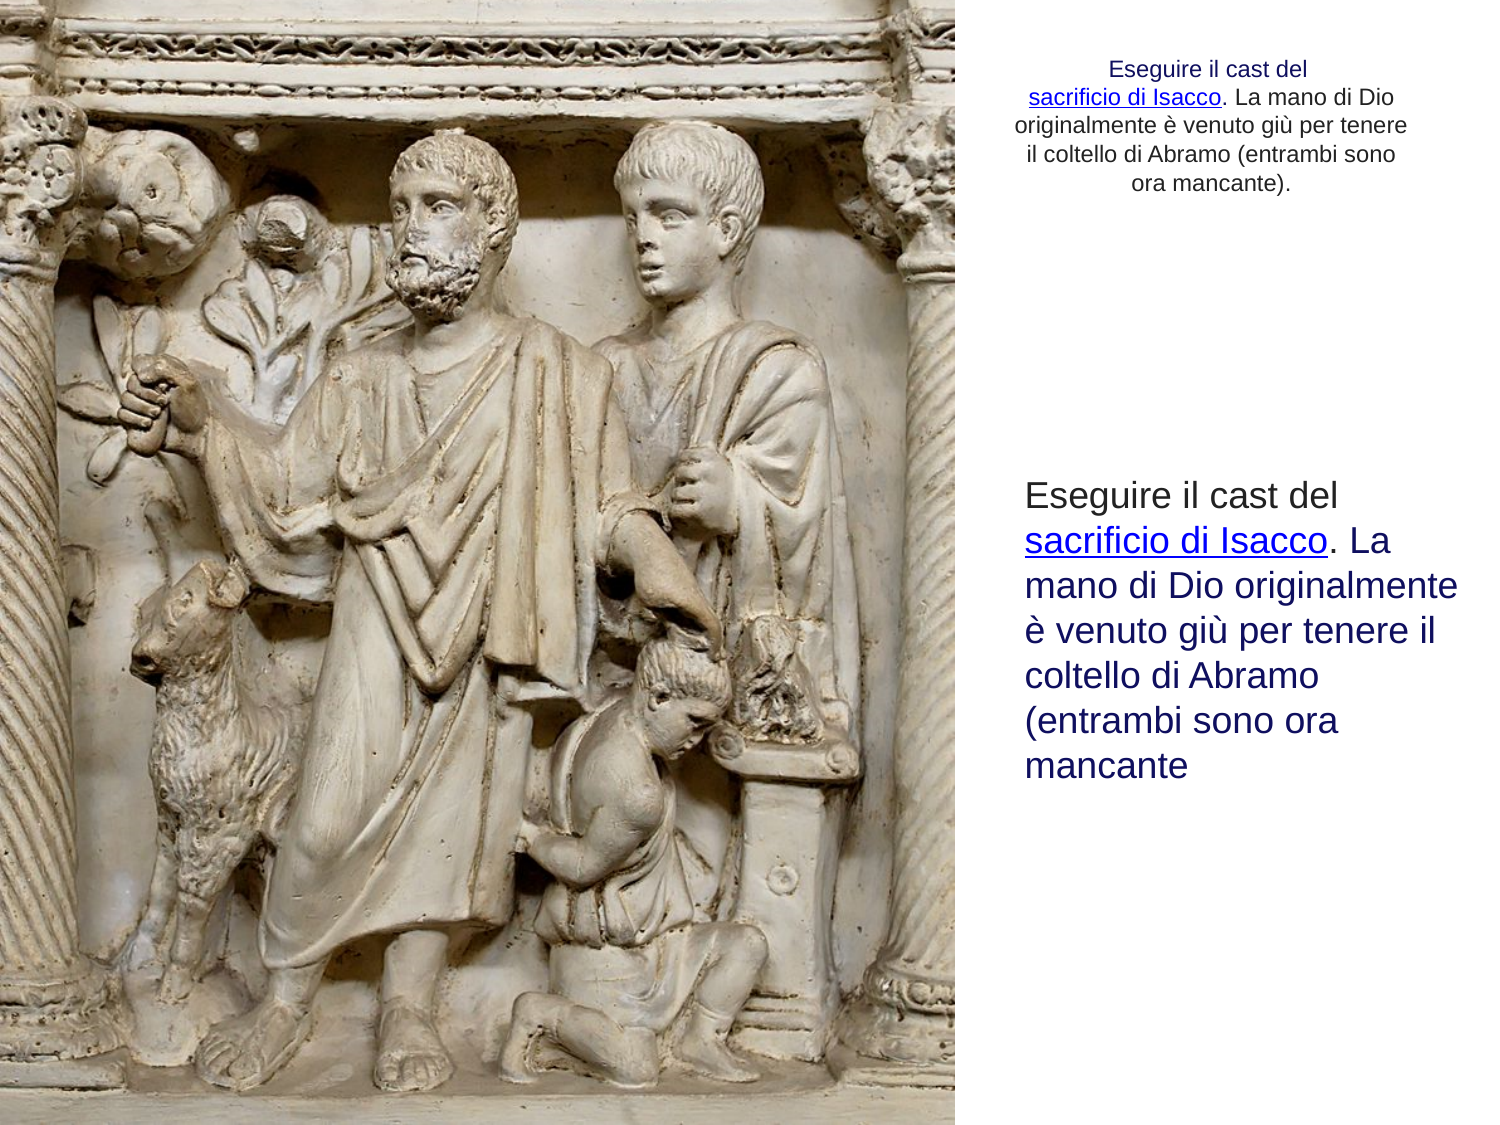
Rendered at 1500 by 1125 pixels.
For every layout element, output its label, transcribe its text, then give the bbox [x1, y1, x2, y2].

text_box Eseguire il cast del sacrificio di Isacco. La mano di Dio originalmente è venuto giù per tenere il coltello di Abramo (entrambi sono ora mancante [1009, 463, 1500, 794]
title Eseguire il cast del sacrificio di Isacco. La mano di Dio originalmente è venuto giù per tenere il coltello di Abramo (entrambi sono ora mancante). [998, 45, 1425, 233]
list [0, 0, 955, 1125]
